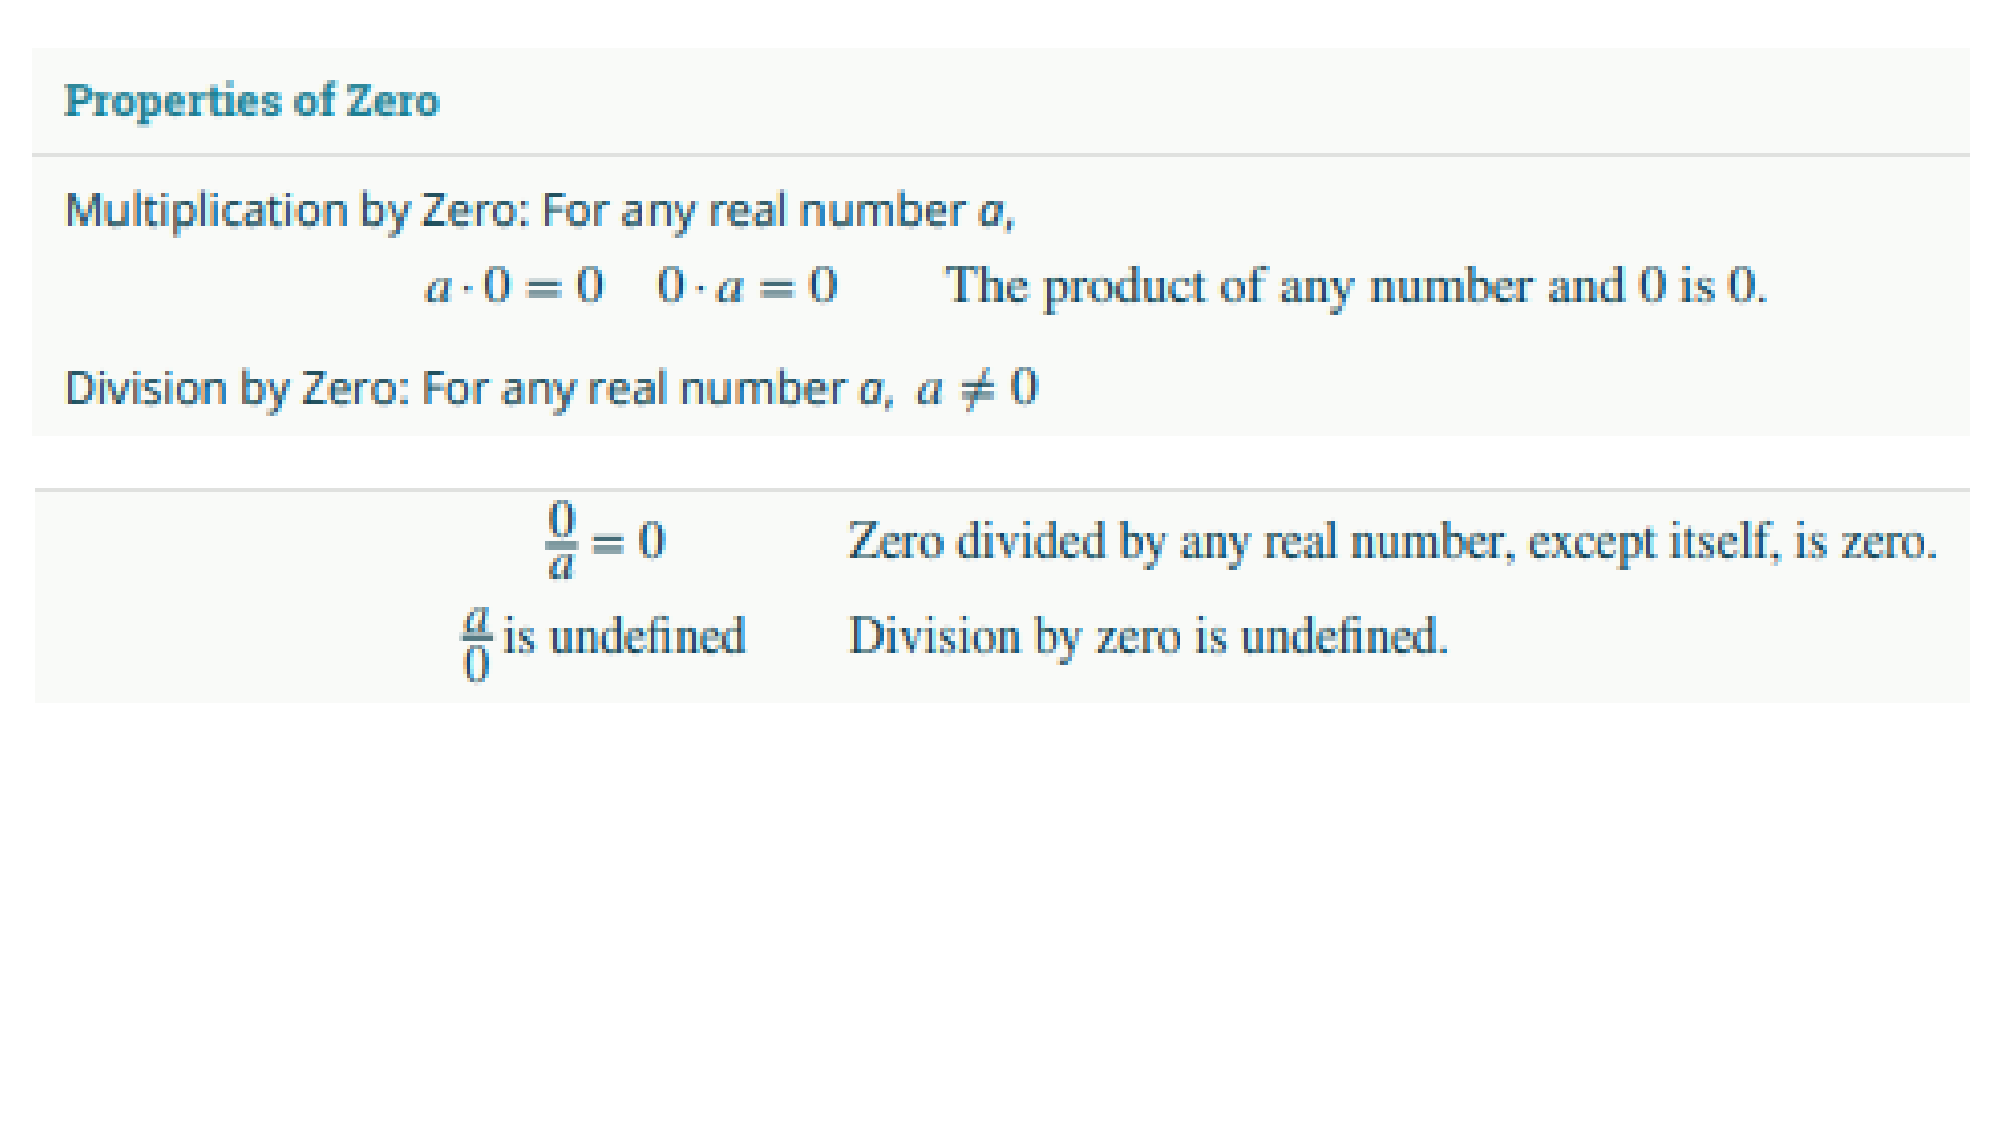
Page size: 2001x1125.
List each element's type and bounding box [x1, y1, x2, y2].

picture [32, 48, 1970, 703]
